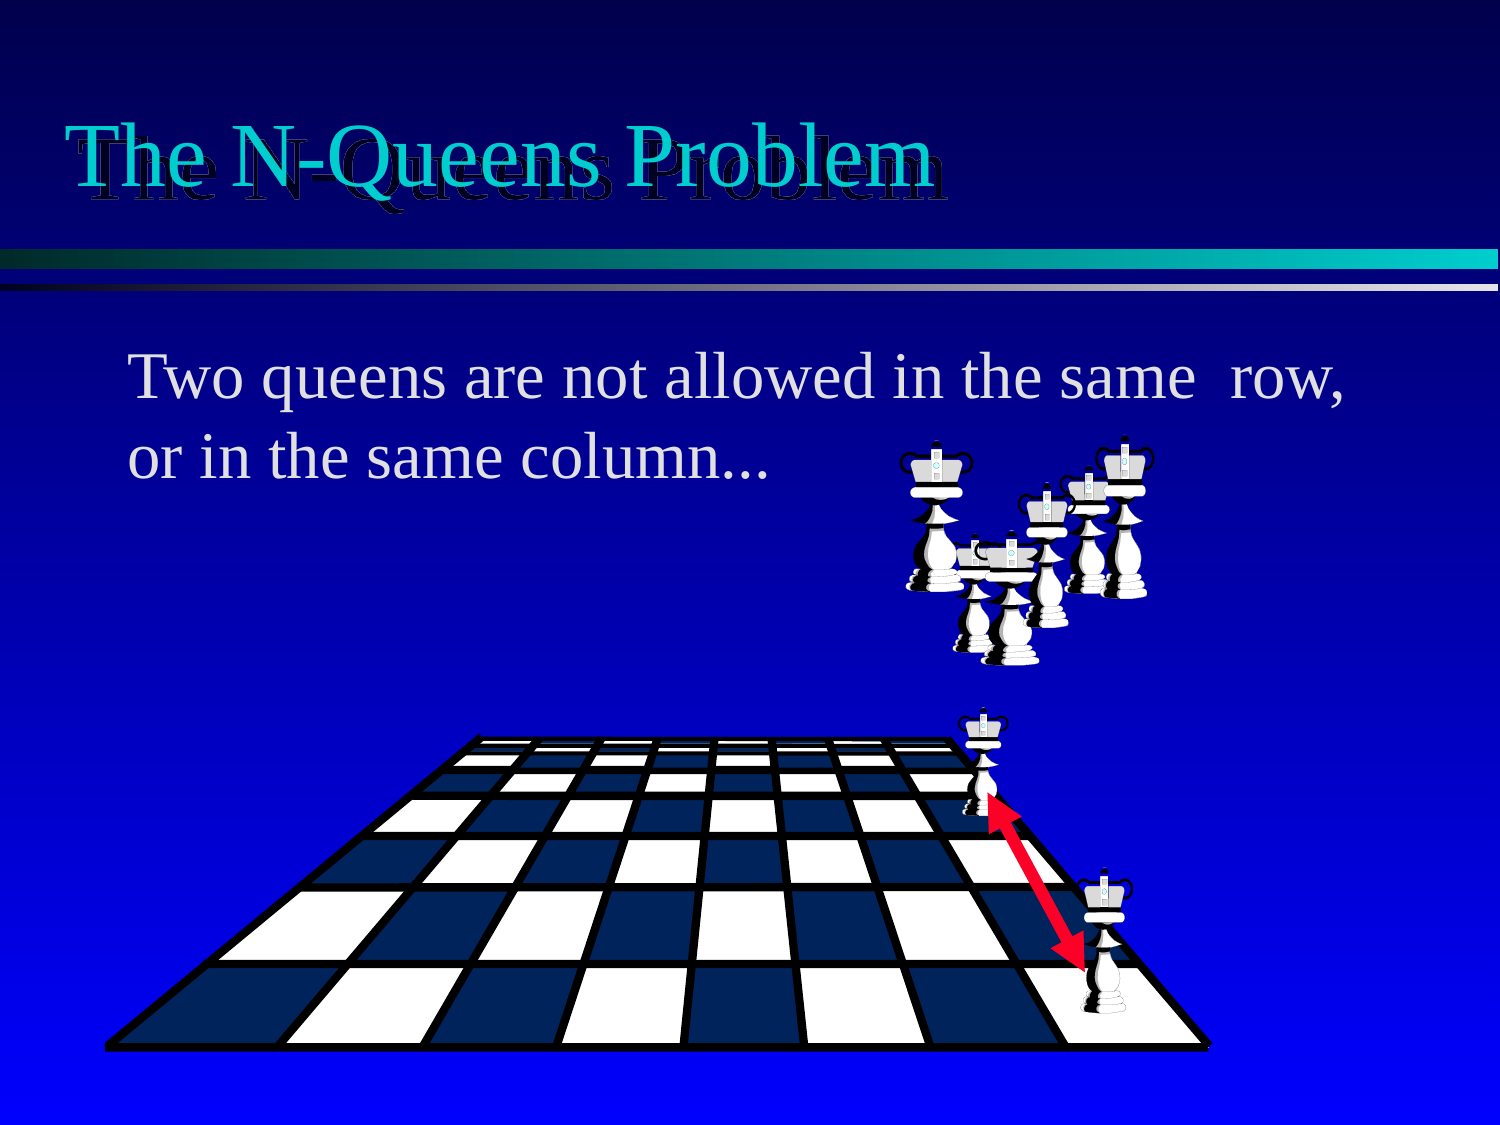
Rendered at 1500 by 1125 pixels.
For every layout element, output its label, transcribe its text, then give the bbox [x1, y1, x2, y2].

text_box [1017, 482, 1079, 630]
title The N-Queens Problem [49, 55, 1326, 245]
list Two queens are not allowed in the same row, or in the same column... [111, 324, 1388, 1001]
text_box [1075, 867, 1136, 1016]
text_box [957, 707, 1011, 818]
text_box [104, 736, 1210, 1049]
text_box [898, 440, 977, 594]
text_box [1094, 434, 1157, 601]
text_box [973, 530, 1053, 668]
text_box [947, 603, 968, 655]
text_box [1058, 465, 1089, 596]
